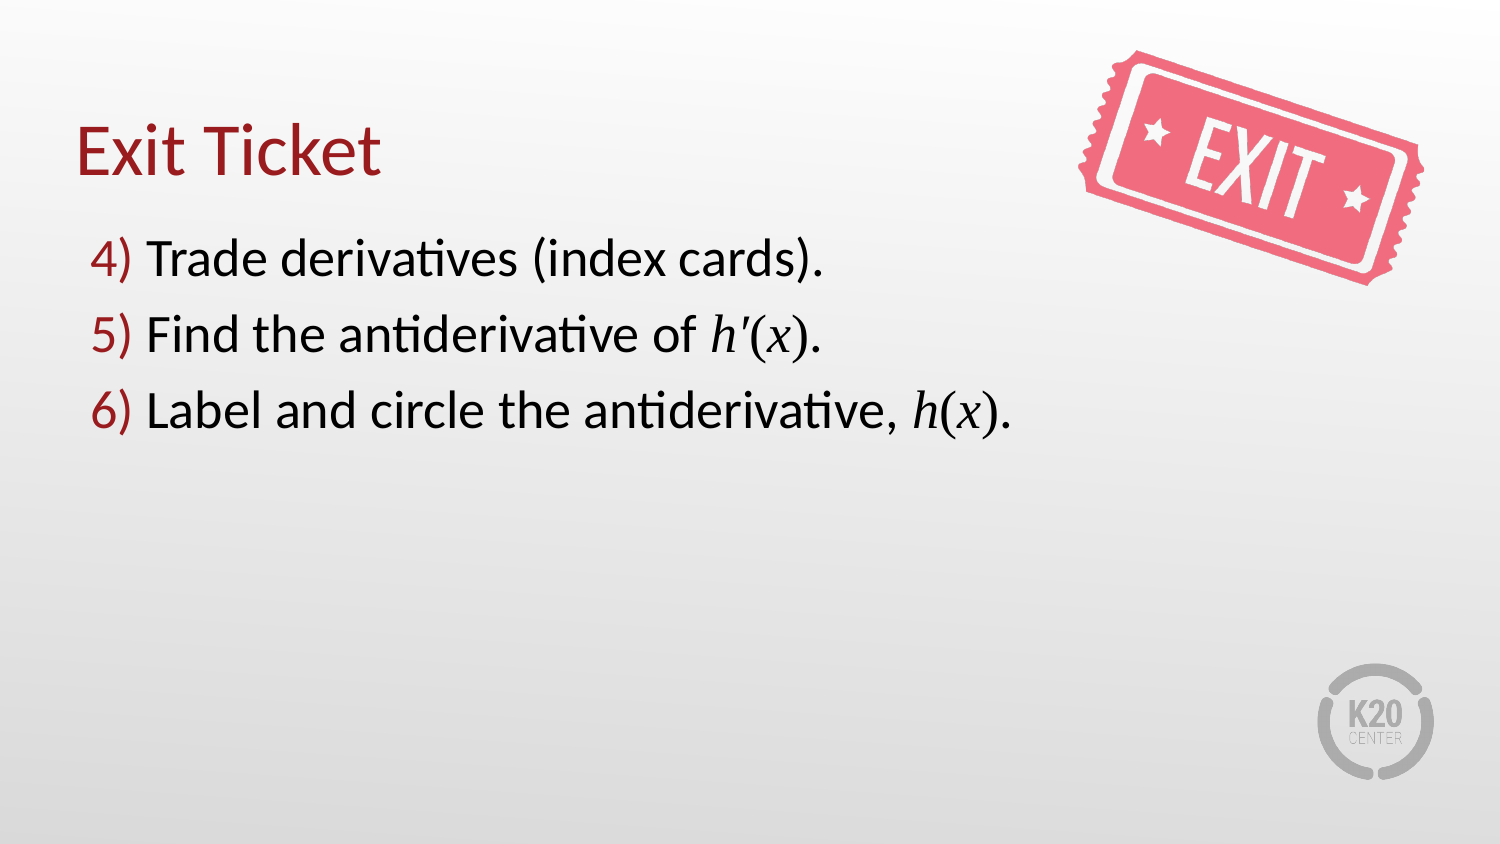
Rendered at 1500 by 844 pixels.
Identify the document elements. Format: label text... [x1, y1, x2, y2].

list Trade derivatives (index cards). Find the antiderivative of h′(x). Label and circle the antiderivative, h(x). [75, 214, 1425, 779]
title Exit Ticket [75, 50, 1077, 191]
picture [1077, 50, 1426, 286]
